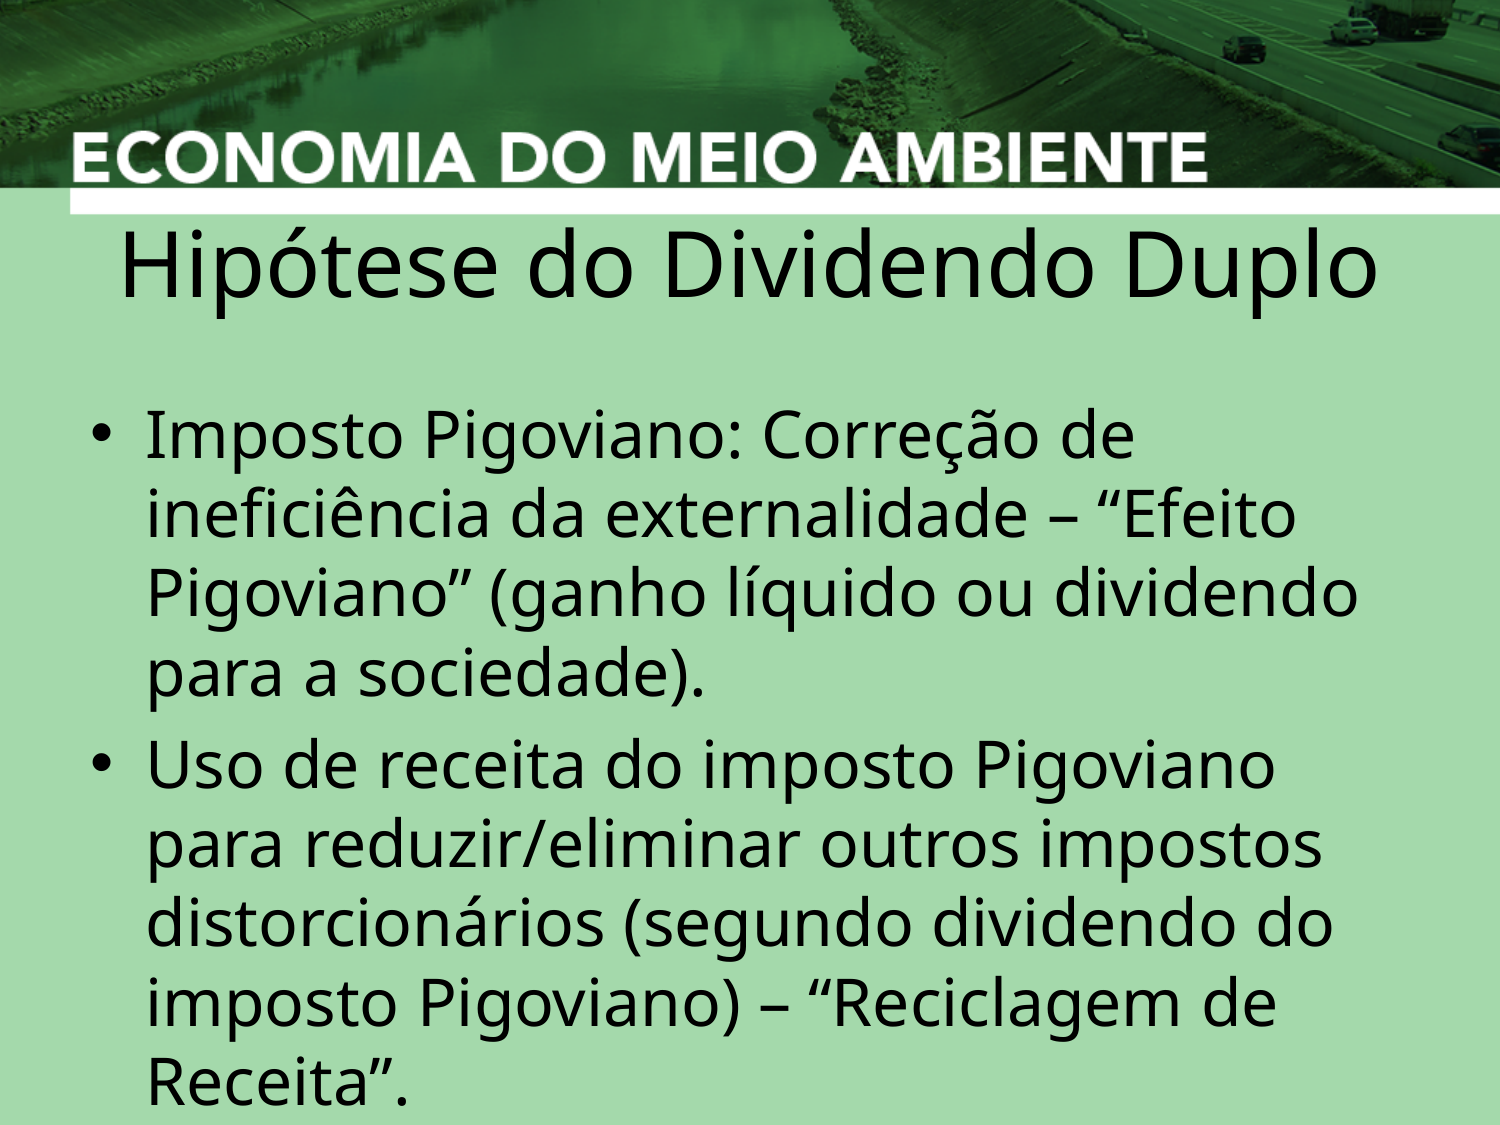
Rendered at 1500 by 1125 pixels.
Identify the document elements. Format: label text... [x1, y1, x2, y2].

title Hipótese do Dividendo Duplo [75, 167, 1425, 355]
picture [0, 0, 1500, 1125]
list Imposto Pigoviano: Correção de ineficiência da externalidade – “Efeito Pigoviano” (ganho líquido ou dividendo para a sociedade). Uso de receita do imposto Pigoviano para reduzir/eliminar outros impostos distorcionários (segundo dividendo do imposto Pigoviano) – “Reciclagem de Receita”. [75, 384, 1425, 1125]
